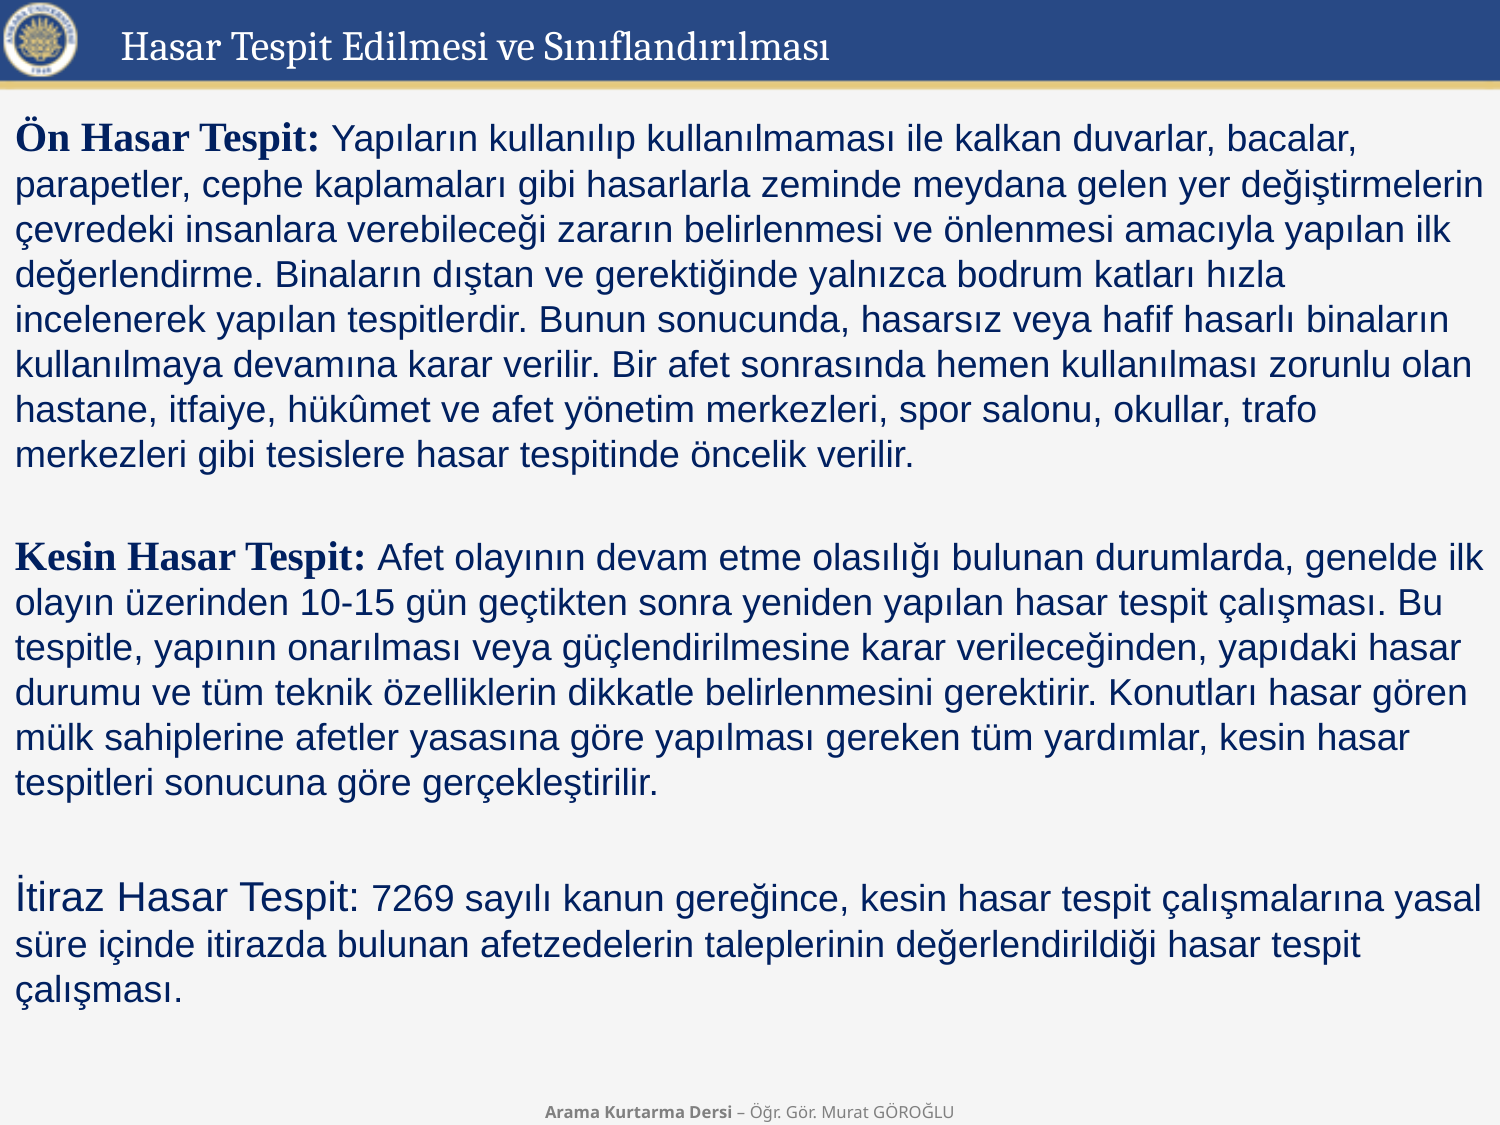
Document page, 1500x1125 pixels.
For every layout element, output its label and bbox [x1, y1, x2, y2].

list [0, 0, 1500, 1125]
